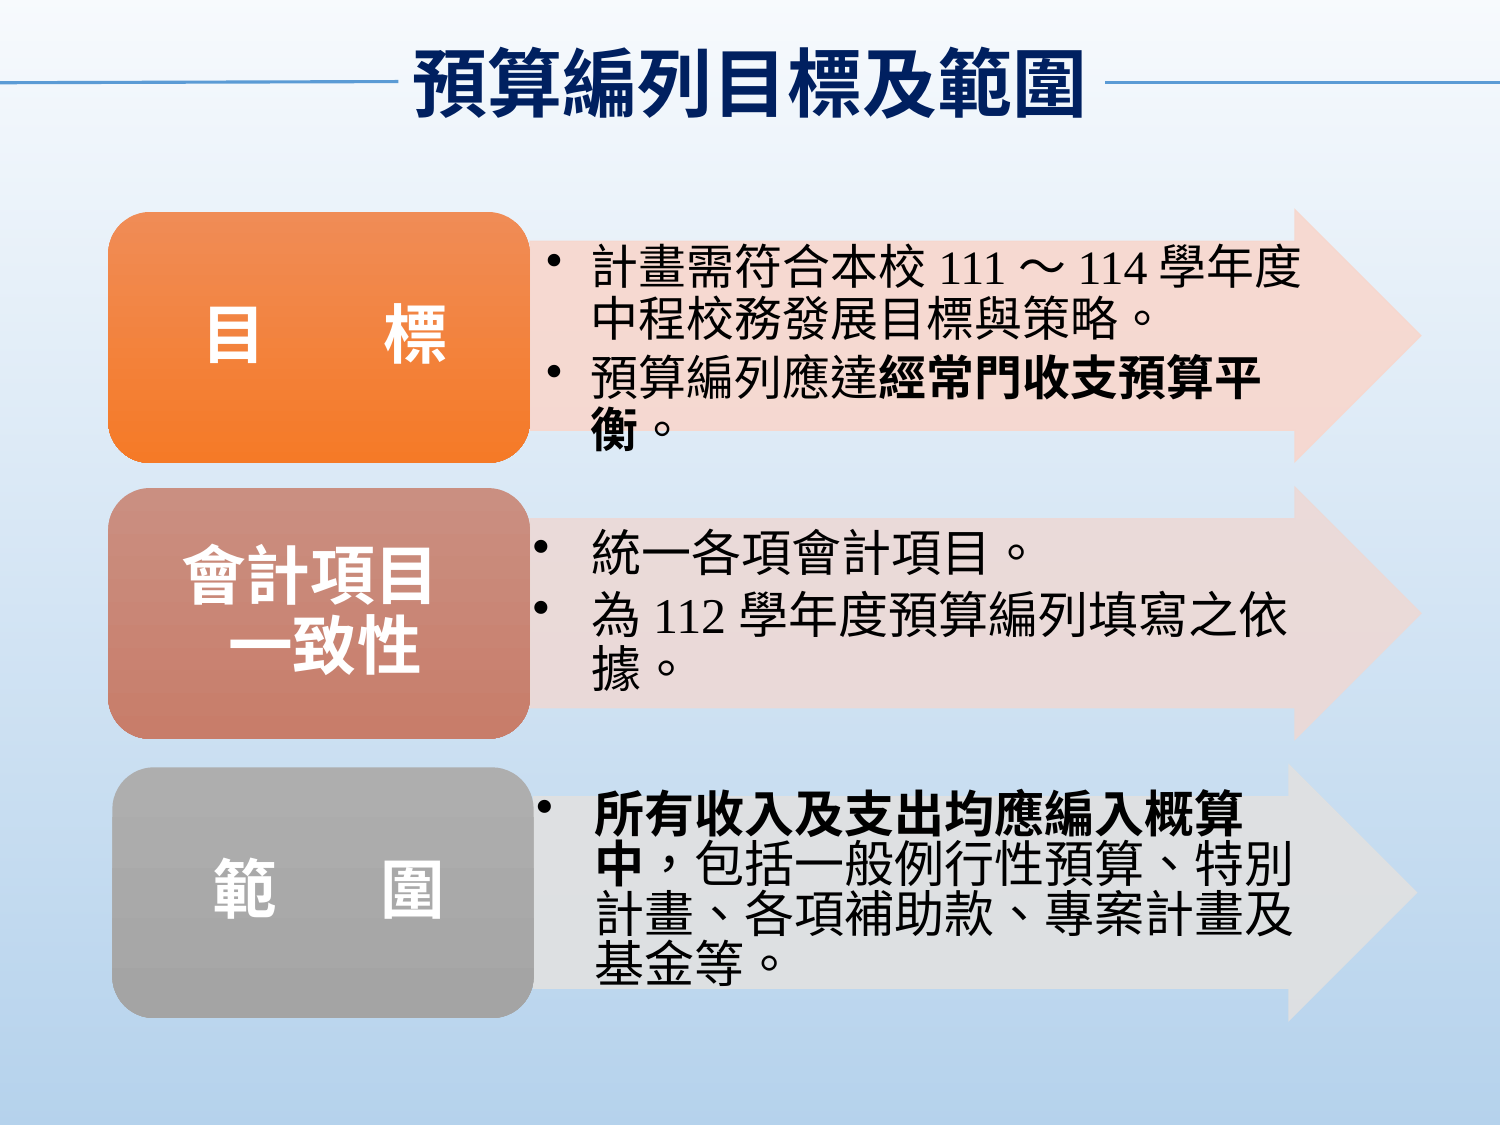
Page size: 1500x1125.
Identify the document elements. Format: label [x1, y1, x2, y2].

text_box [0, 29, 1500, 136]
text_box [108, 209, 1422, 1021]
